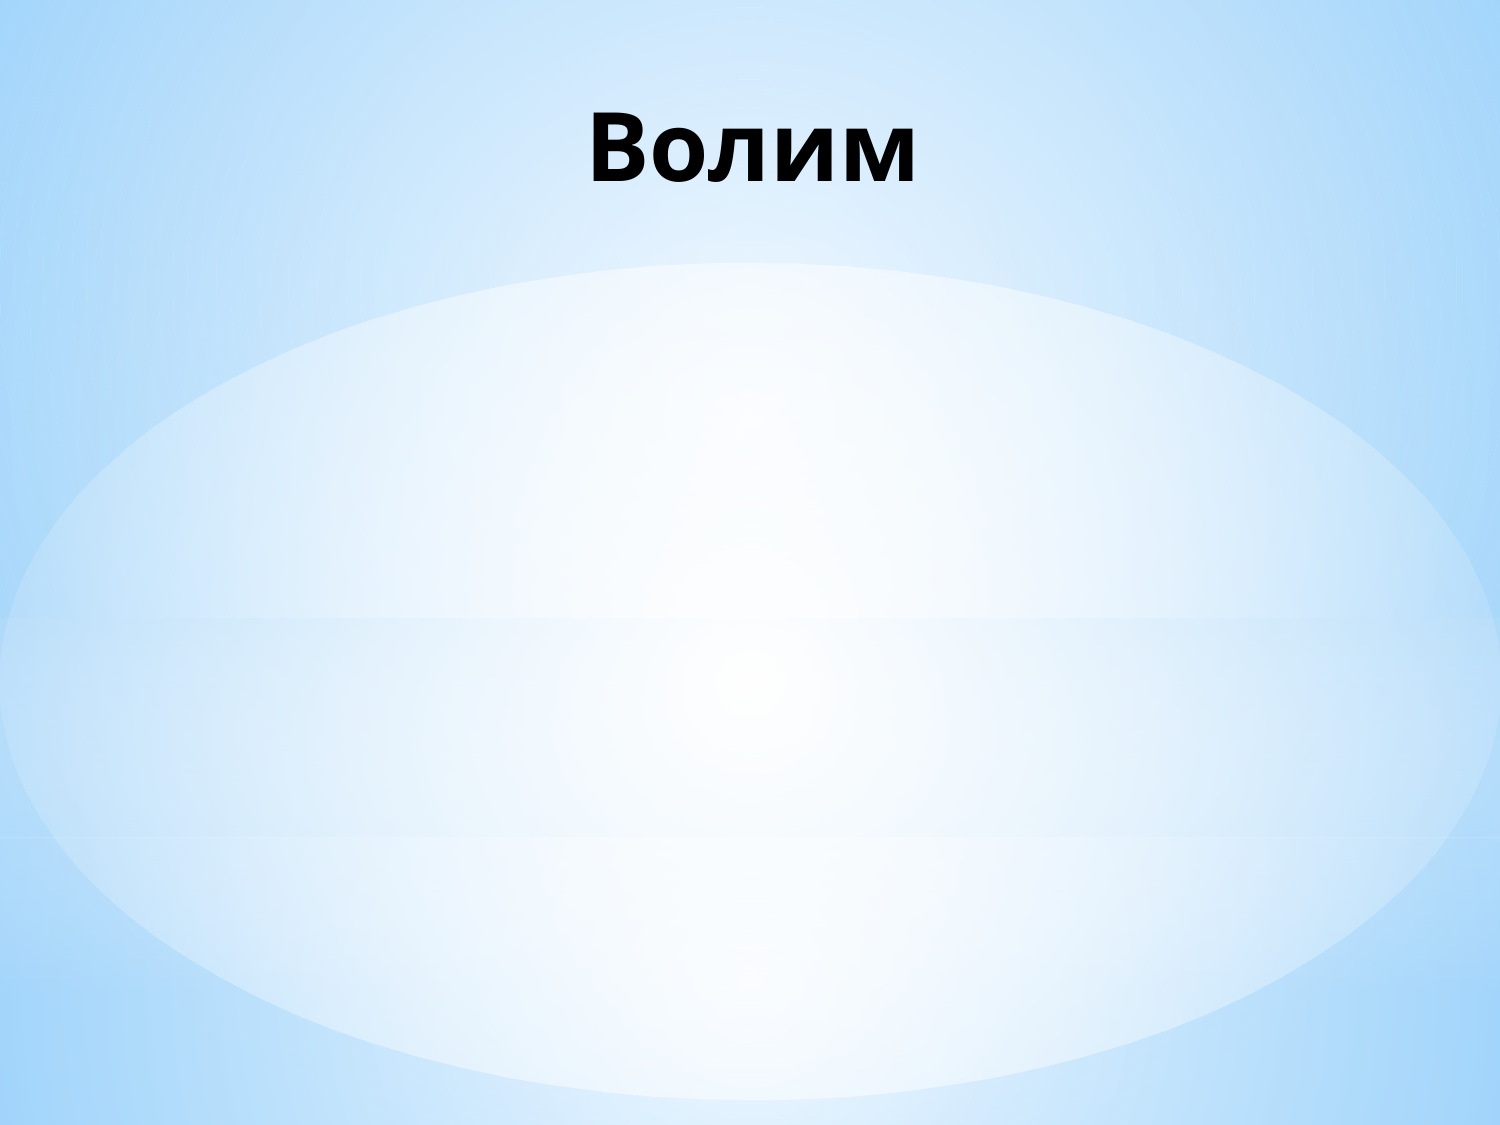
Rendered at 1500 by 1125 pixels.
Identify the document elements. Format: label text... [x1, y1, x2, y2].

title Волим [218, 78, 1287, 266]
